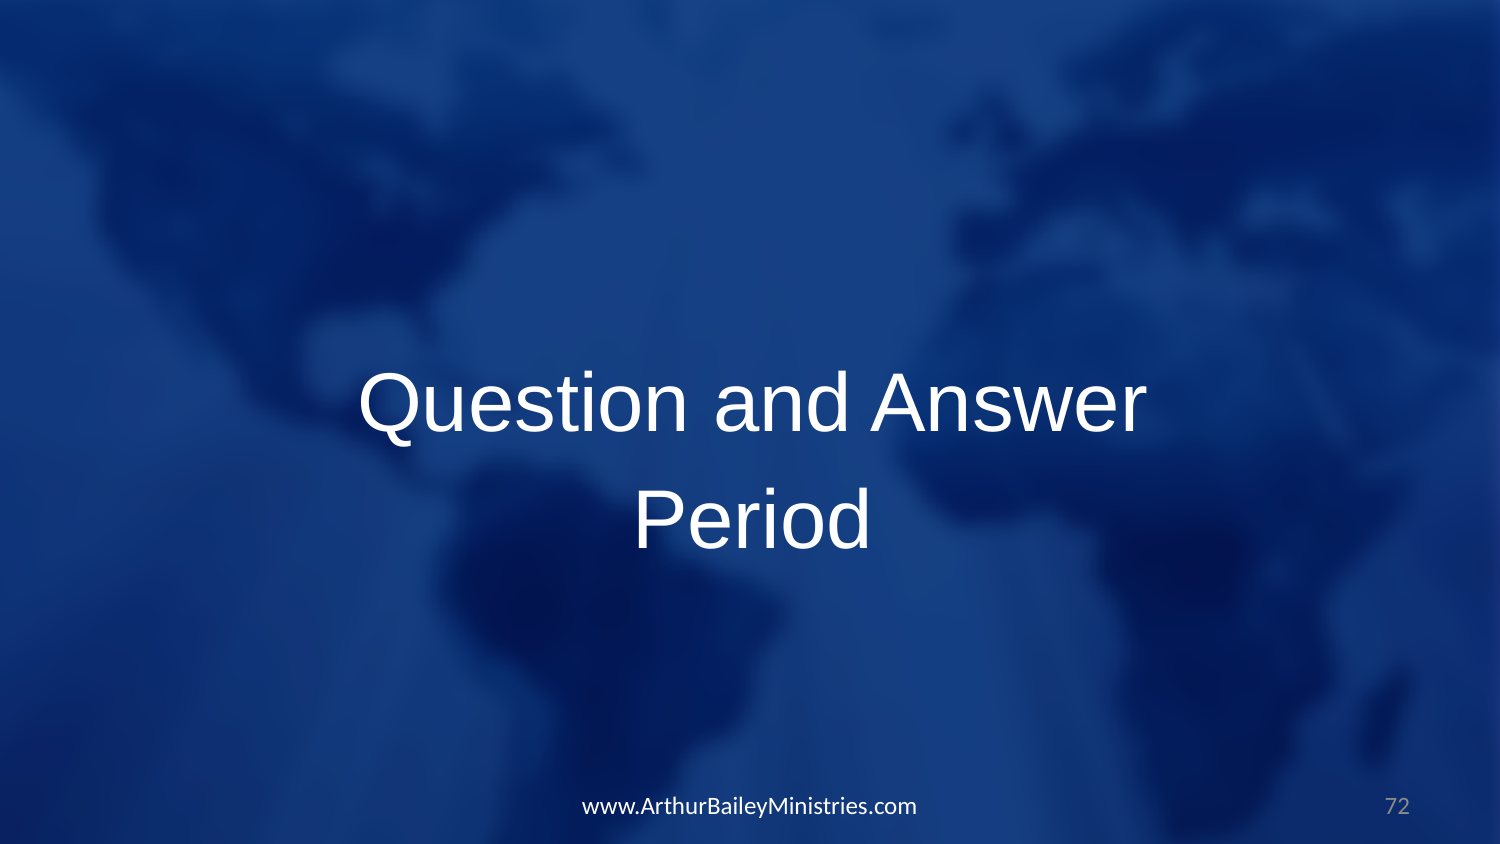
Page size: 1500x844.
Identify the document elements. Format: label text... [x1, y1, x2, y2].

footer www.ArthurBaileyMinistries.com [512, 782, 988, 827]
slide_number 72 [1074, 782, 1425, 827]
picture [0, 0, 1500, 844]
list Question and Answer Period [151, 107, 1355, 741]
